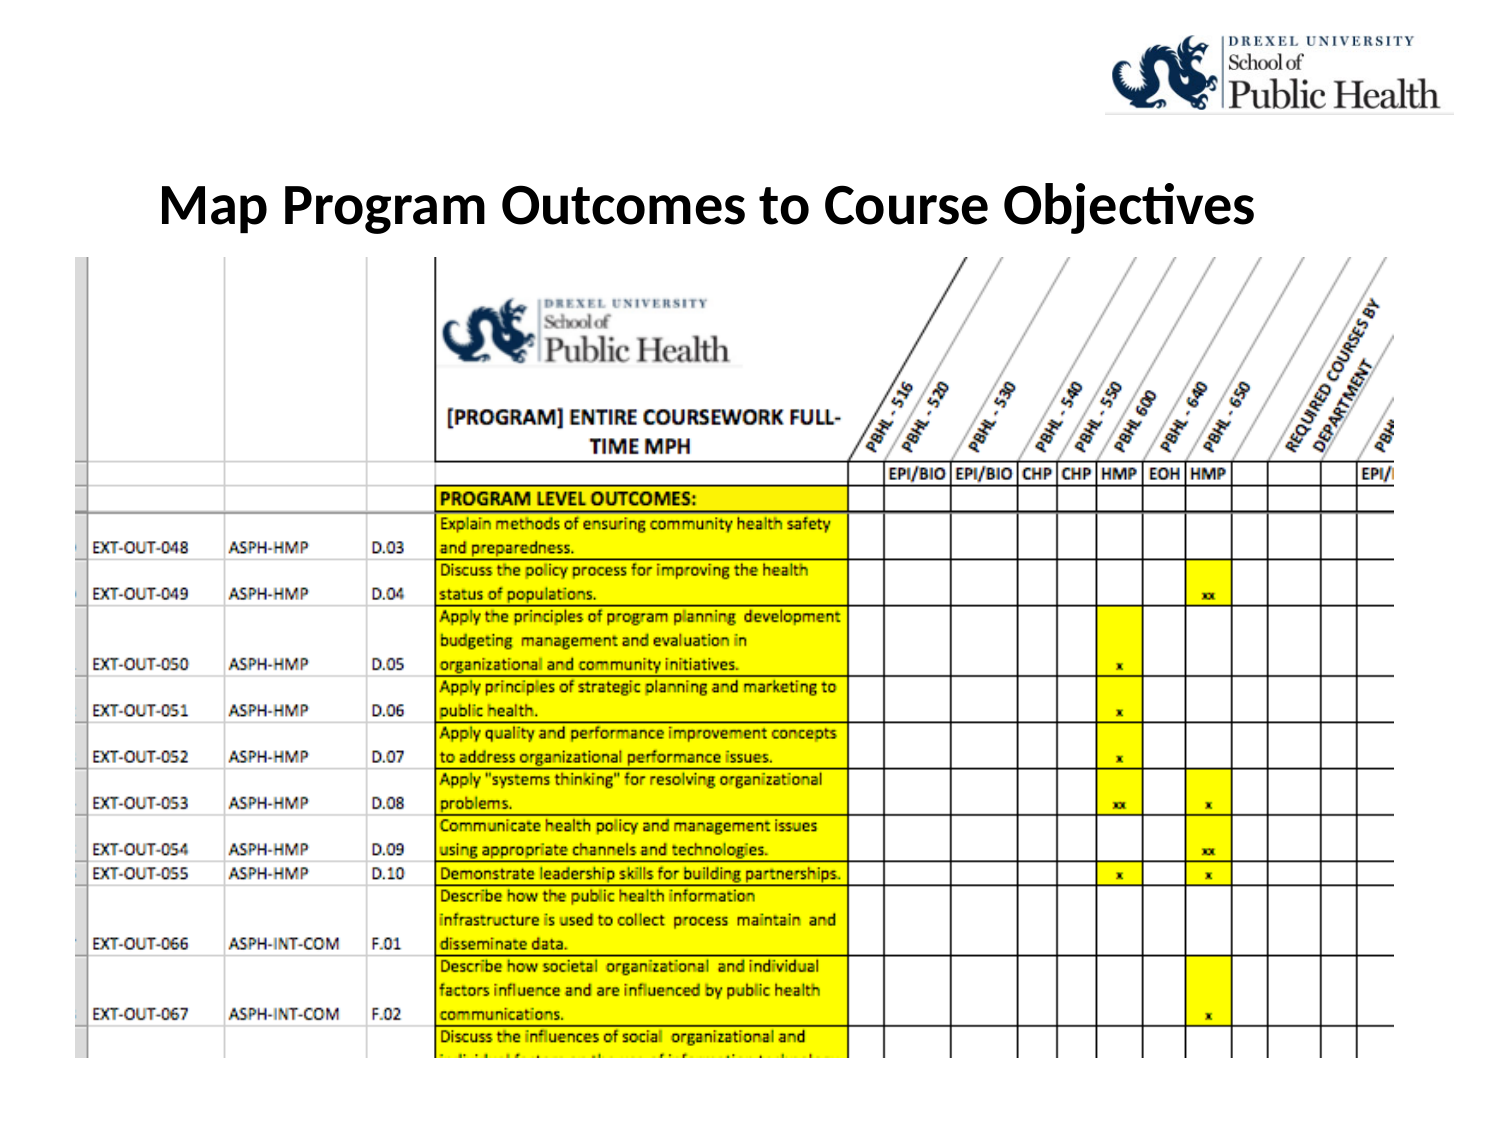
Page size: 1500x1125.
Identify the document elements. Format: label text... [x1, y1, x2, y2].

picture [1105, 27, 1454, 115]
title Map Program Outcomes to Course Objectives [32, 158, 1383, 258]
picture [75, 257, 1395, 1058]
